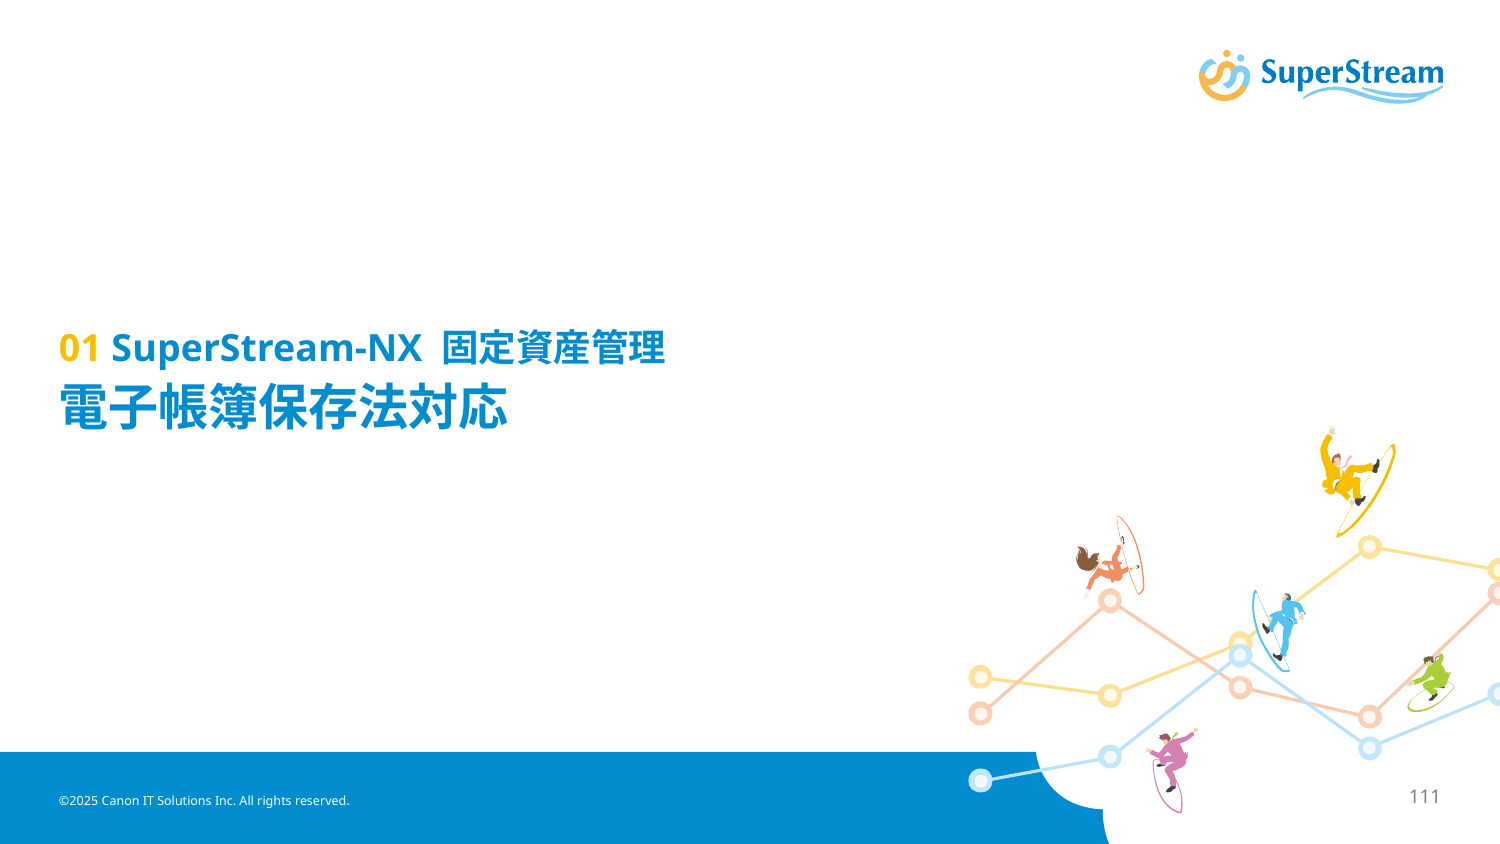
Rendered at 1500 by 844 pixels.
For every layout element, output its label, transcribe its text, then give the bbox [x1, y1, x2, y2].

slide_number 111 [1382, 788, 1442, 811]
title 01 SuperStream-NX 固定資産管理 電子帳簿保存法対応 [58, 215, 1223, 540]
footer ©2025 Canon IT Solutions Inc. All rights reserved. [58, 788, 414, 811]
